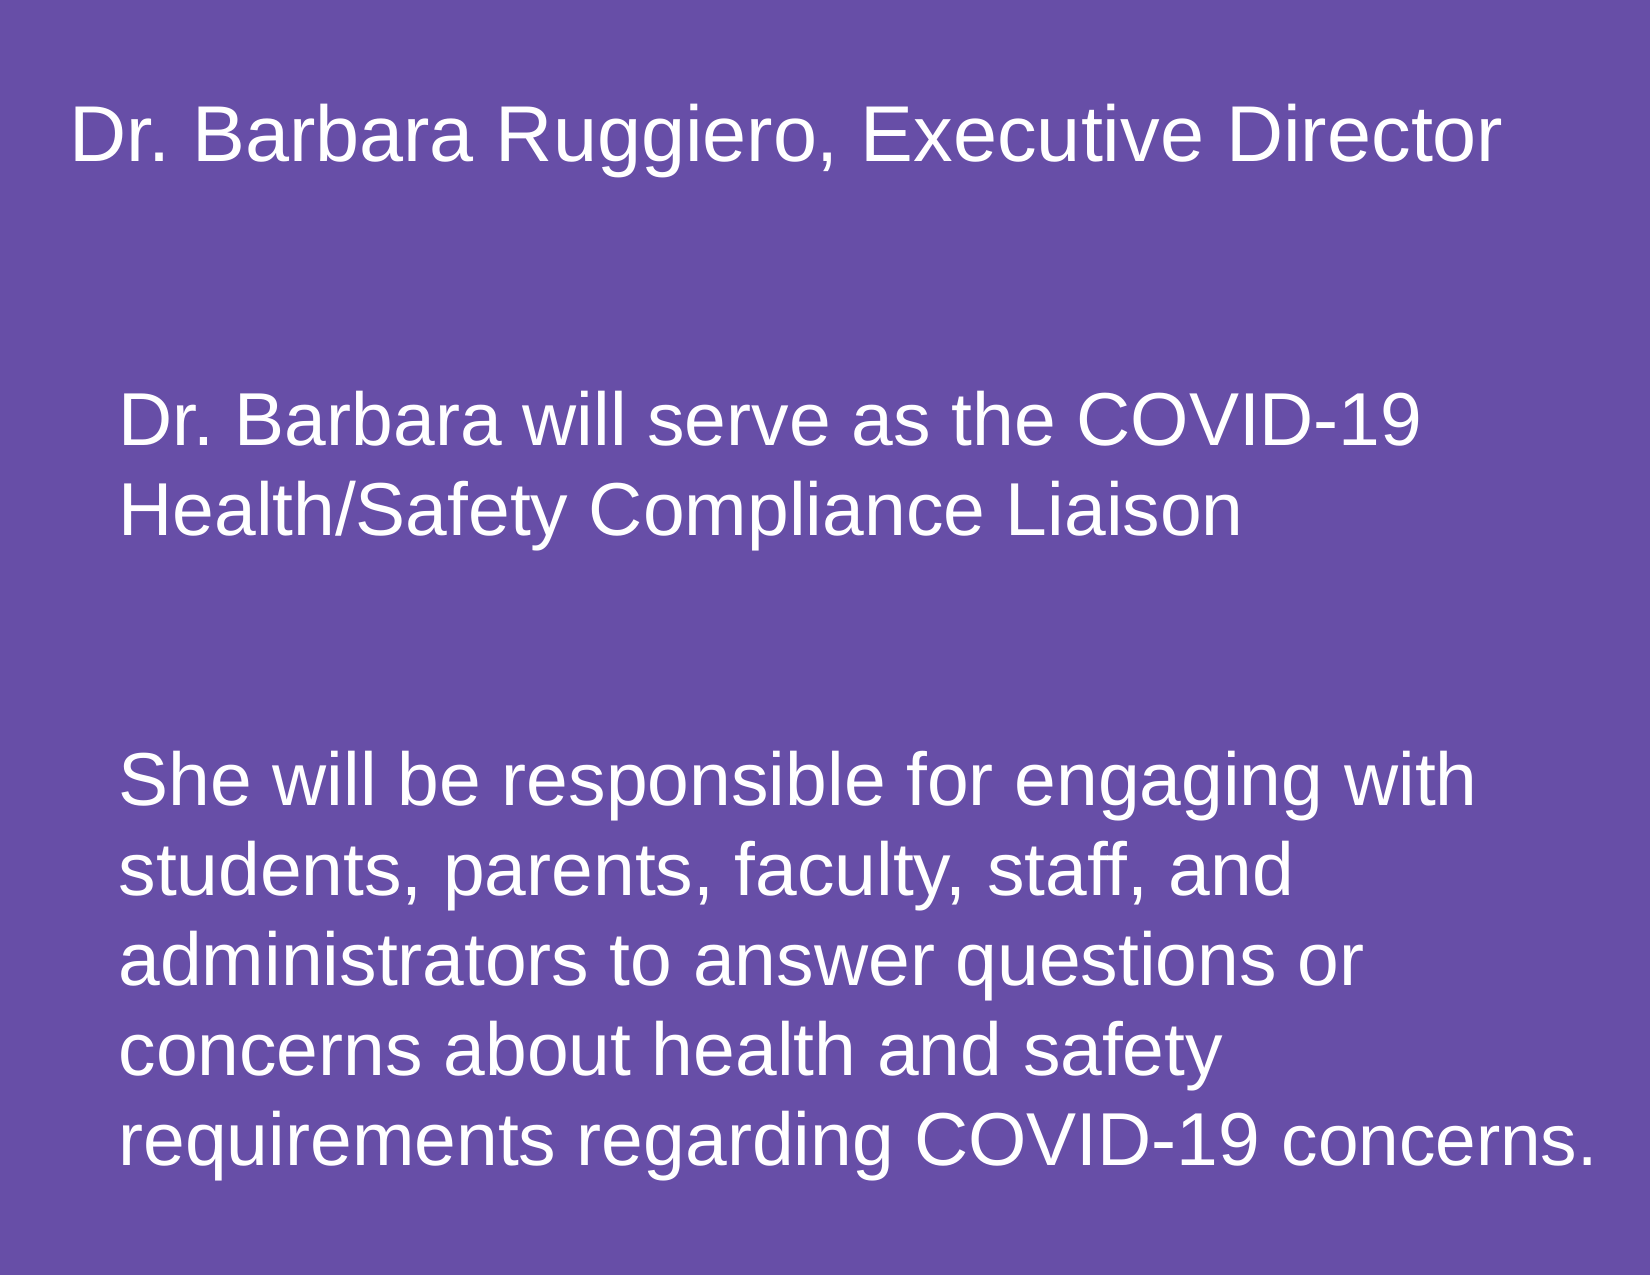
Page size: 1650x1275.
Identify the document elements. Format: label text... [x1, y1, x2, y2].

text_box Dr. Barbara Ruggiero, Executive Director Dr. Barbara will serve as the COVID-19 Health/Safety Compliance Liaison She will be responsible for engaging with students, parents, faculty, staff, and administrators to answer questions or concerns about health and safety requirements regarding COVID-19 concerns. [28, 53, 1650, 1275]
